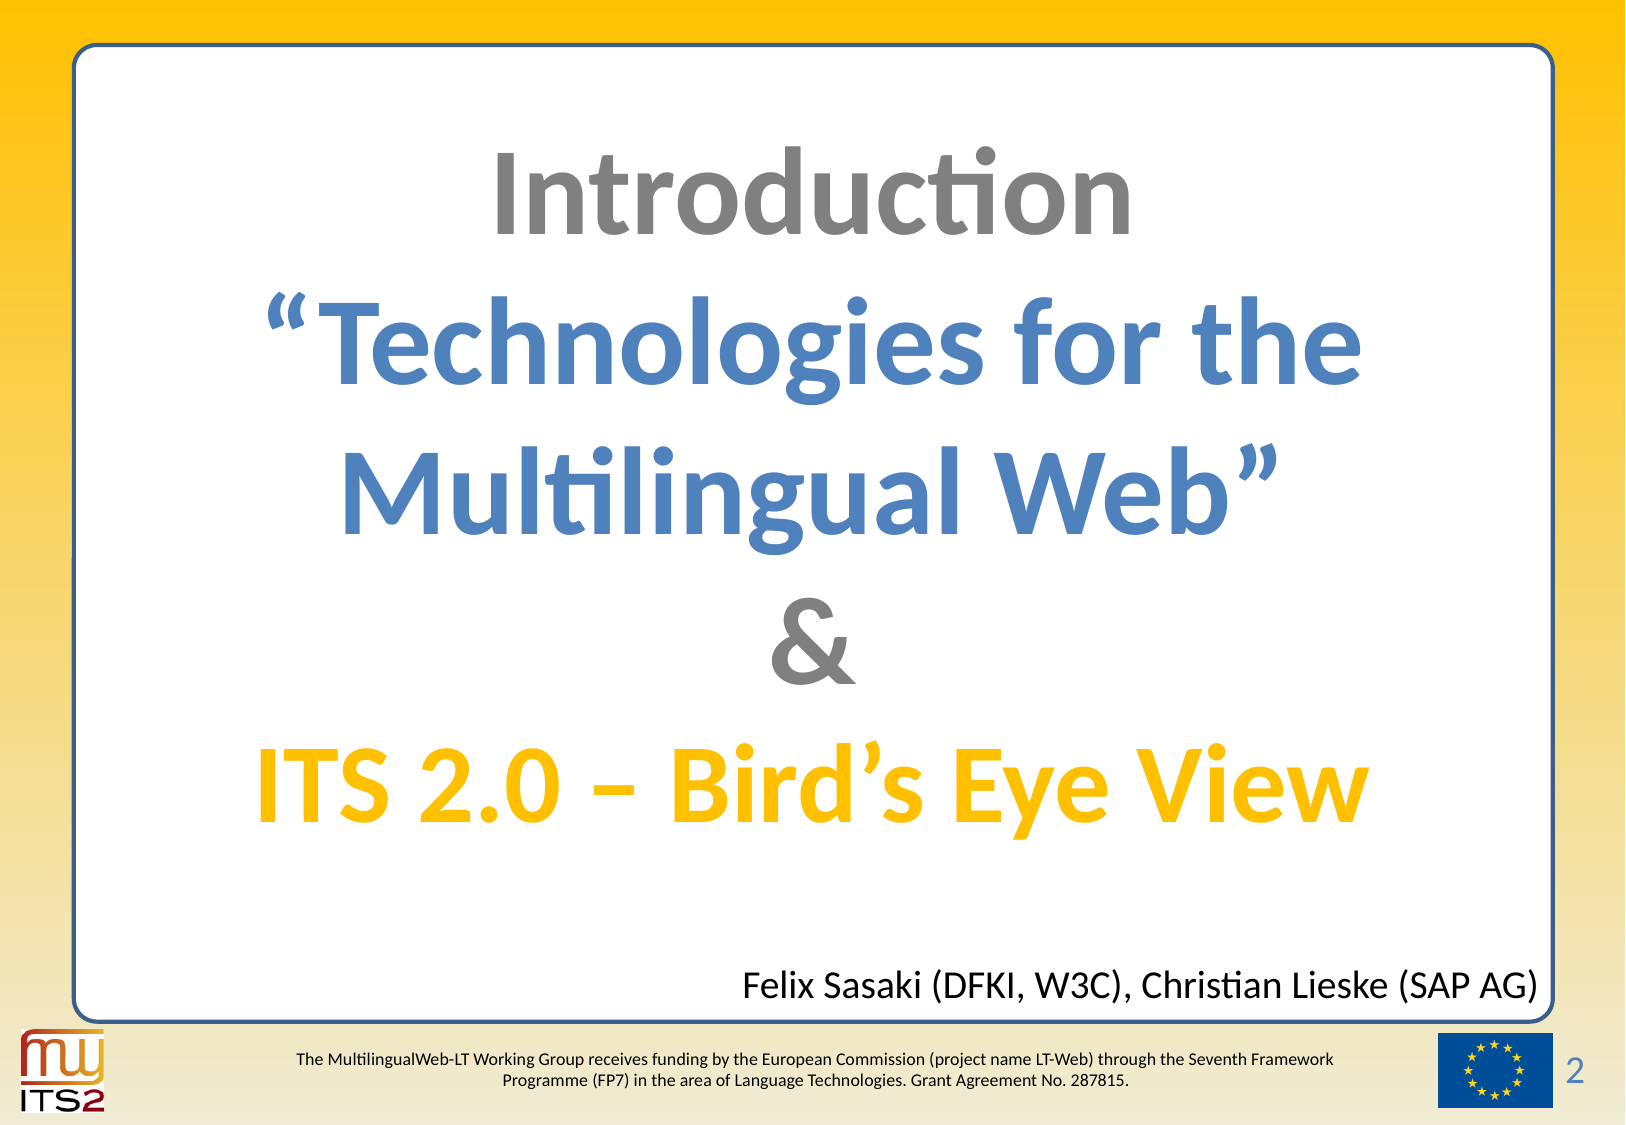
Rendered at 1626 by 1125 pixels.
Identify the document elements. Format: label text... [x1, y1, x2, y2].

picture [1438, 1033, 1553, 1108]
title Introduction “Technologies for the Multilingual Web” & ITS 2.0 – Bird’s Eye View [121, 349, 1504, 591]
picture [21, 1029, 104, 1113]
text_box Felix Sasaki (DFKI, W3C), Christian Lieske (SAP AG) [727, 951, 1555, 1014]
text_box 2 [1550, 1036, 1617, 1097]
